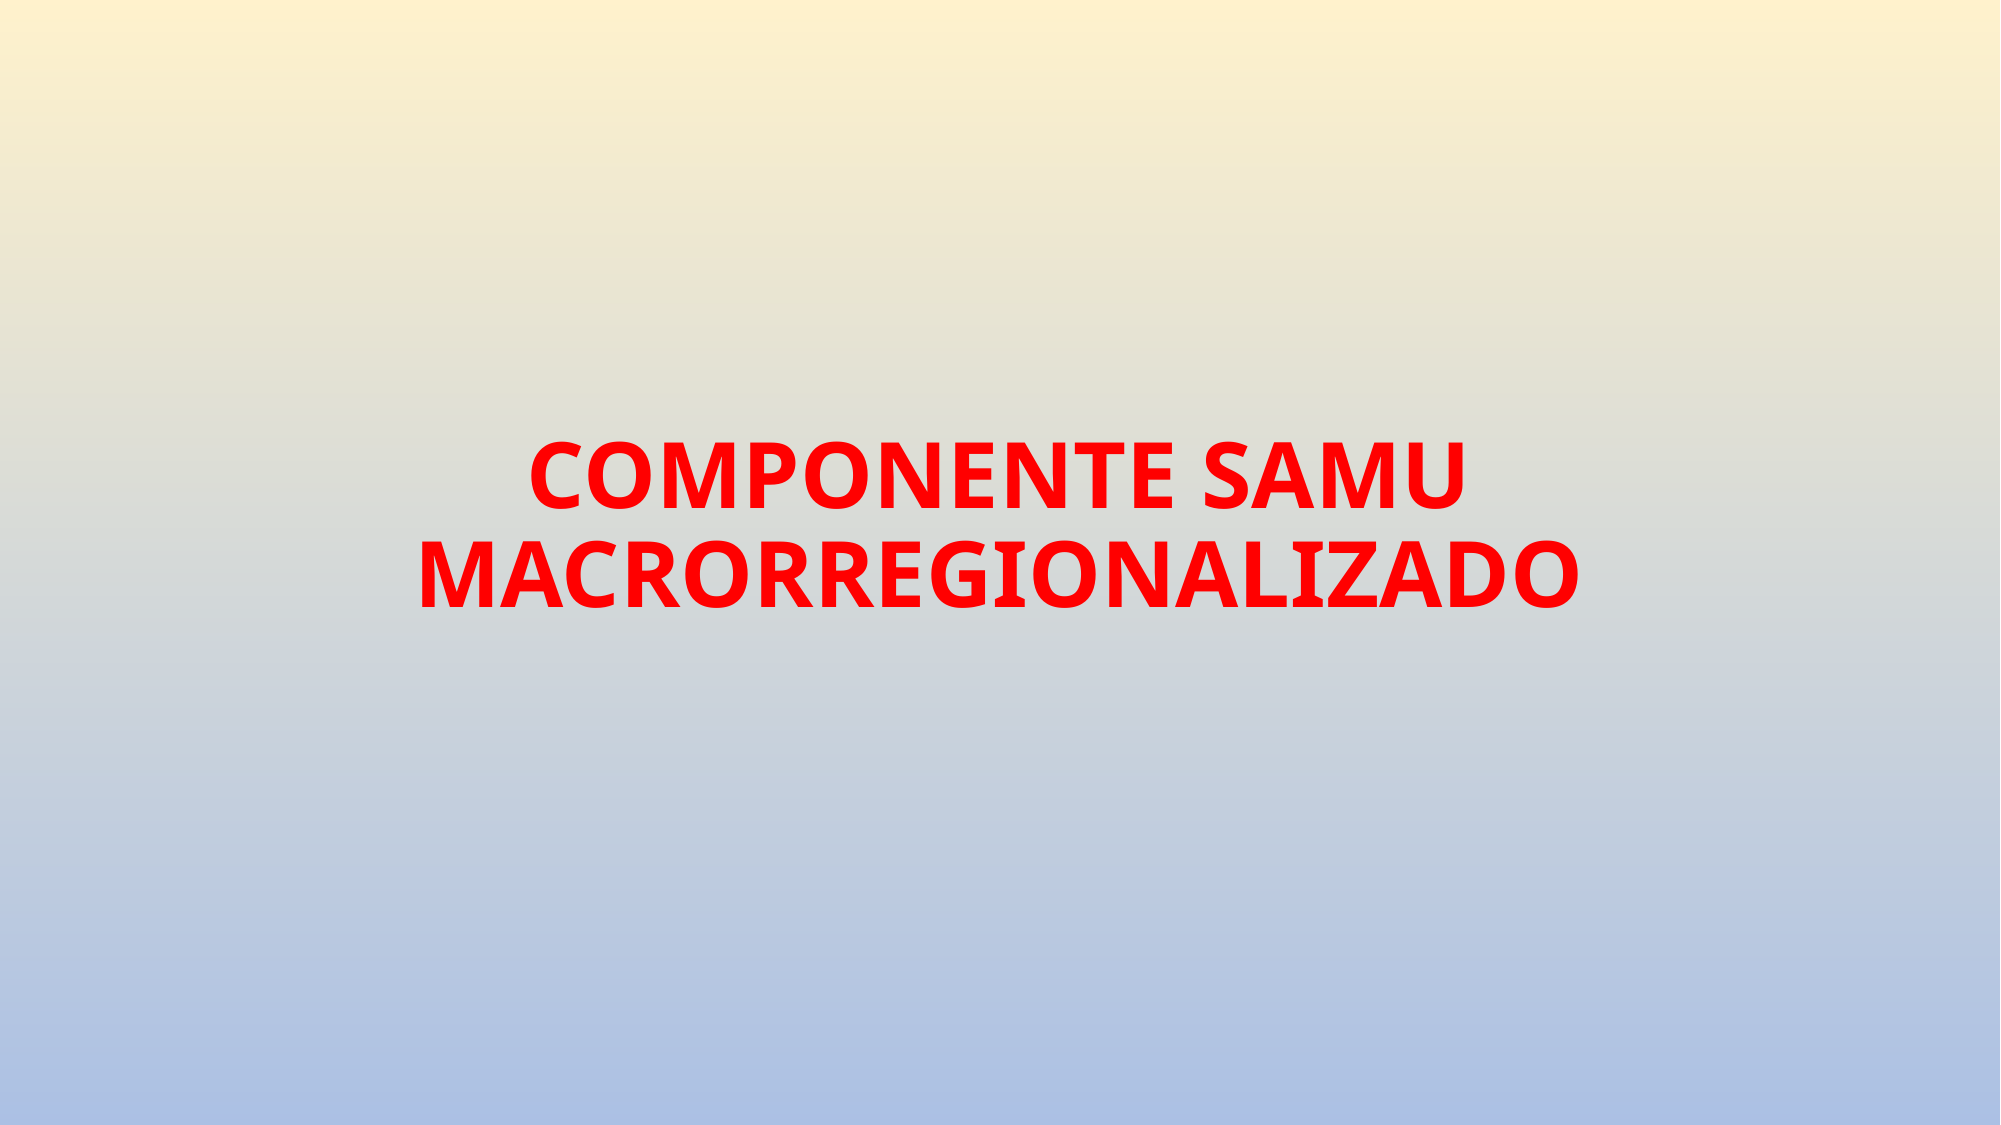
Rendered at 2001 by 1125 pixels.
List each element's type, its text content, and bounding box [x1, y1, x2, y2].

title COMPONENTE SAMU MACRORREGIONALIZADO [157, 419, 1842, 637]
